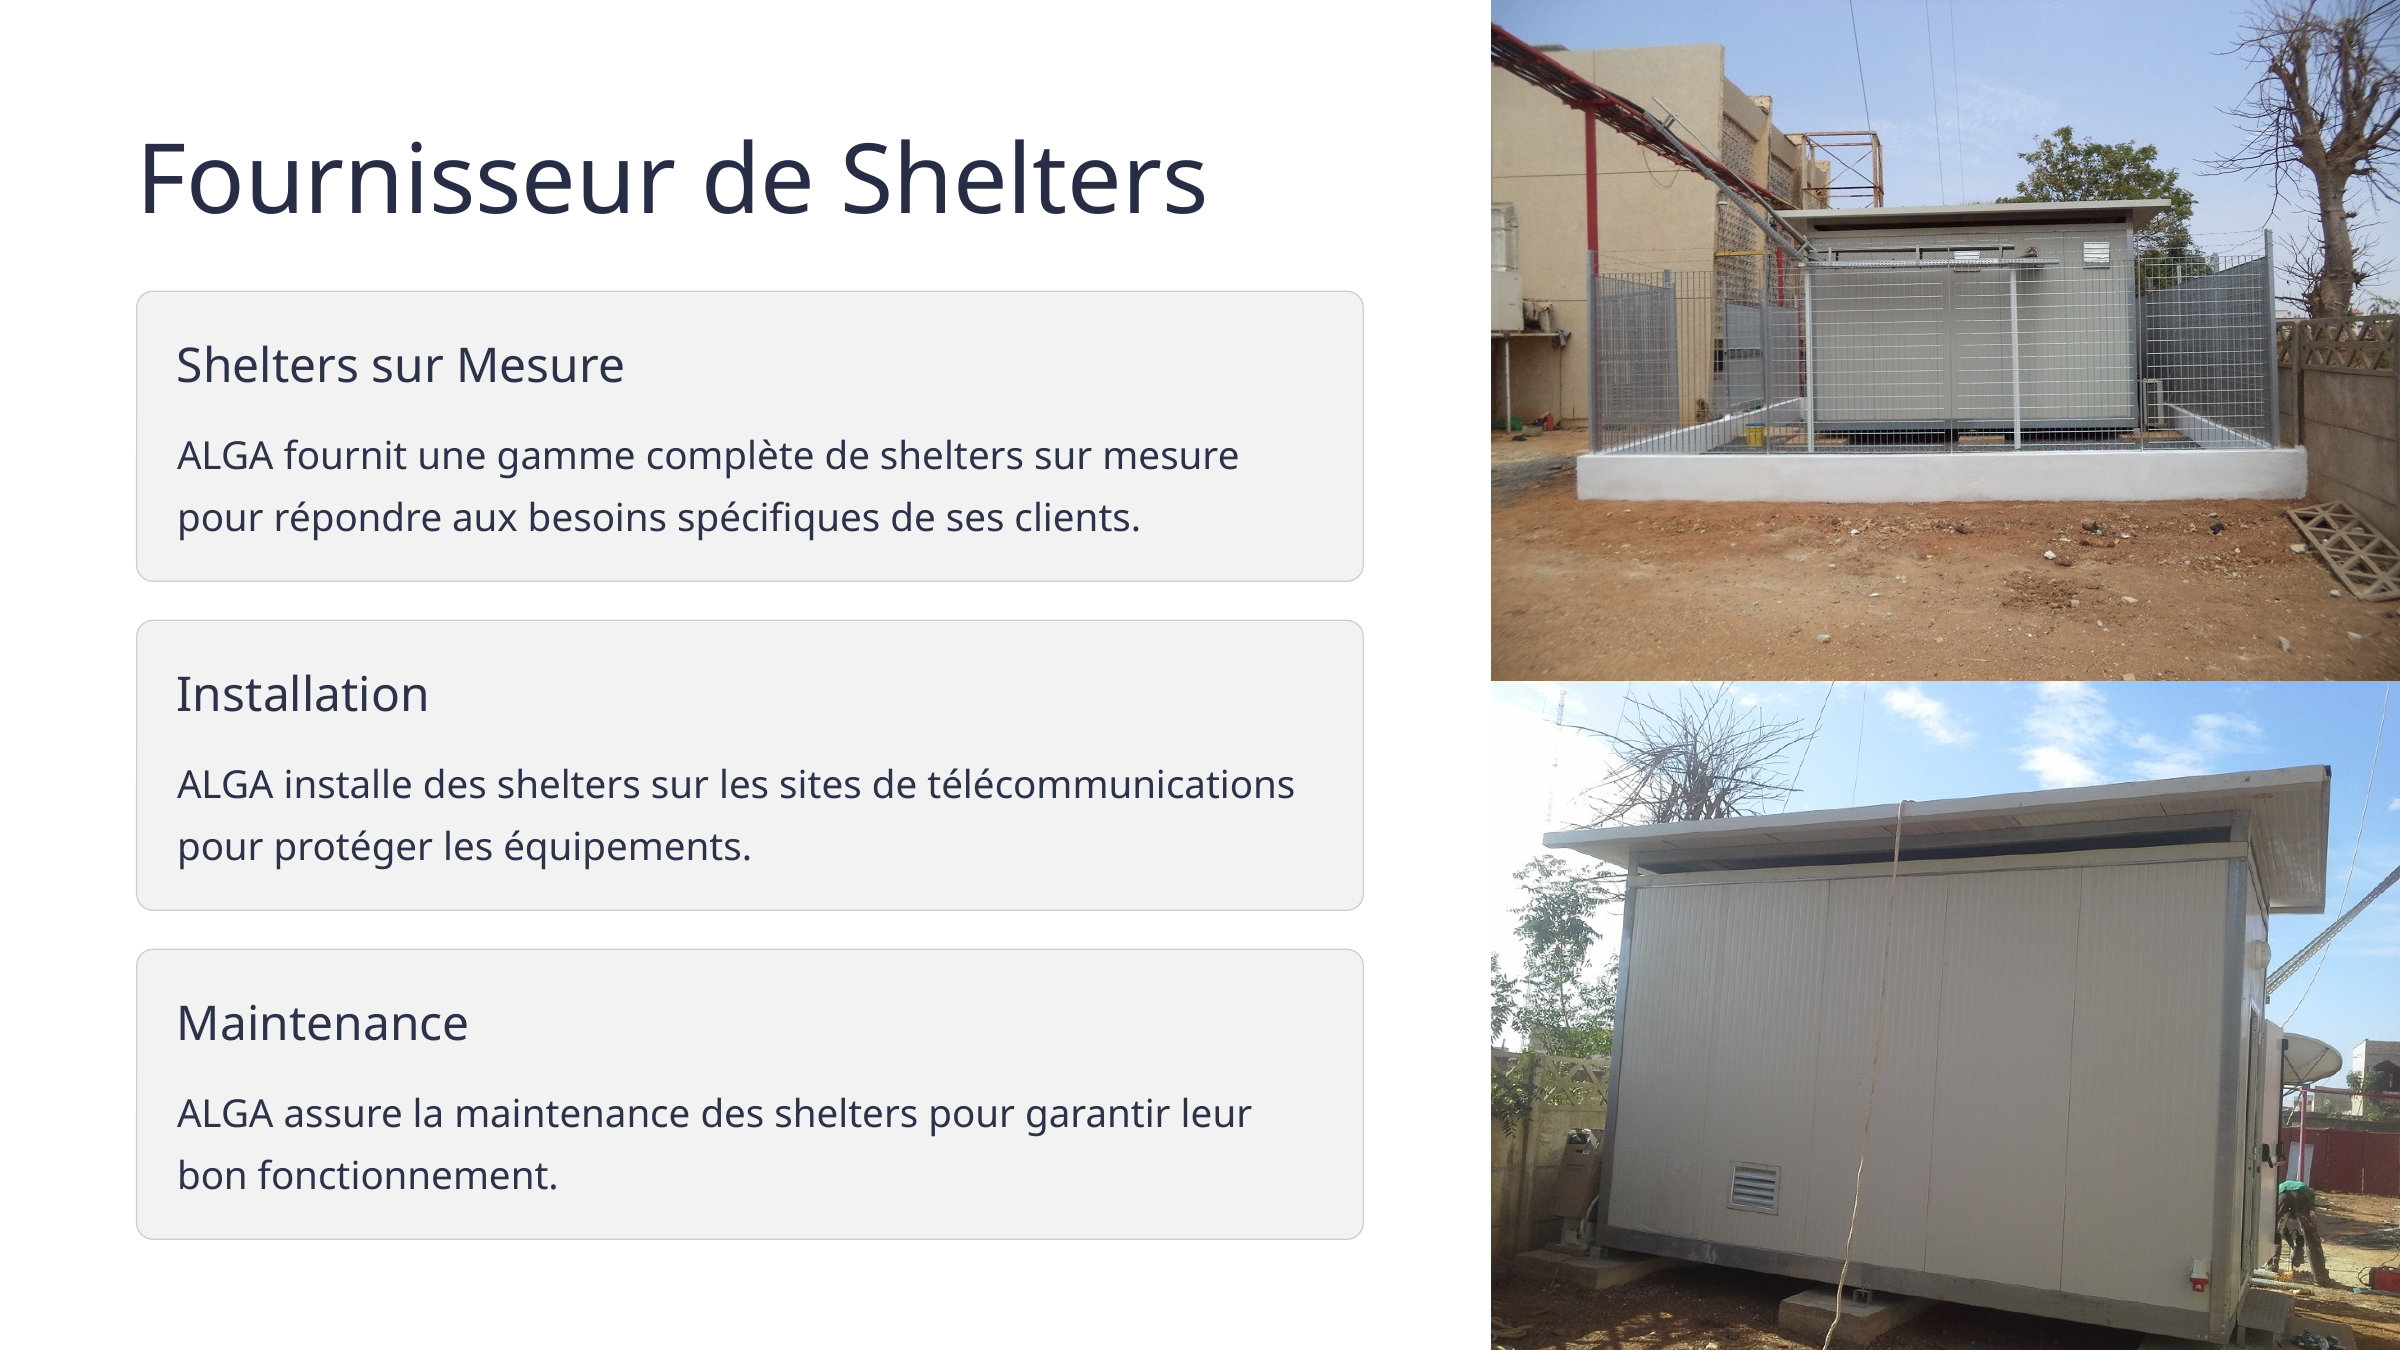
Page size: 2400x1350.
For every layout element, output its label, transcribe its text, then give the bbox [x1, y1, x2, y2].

picture [1491, 0, 2400, 1350]
text_box ALGA installe des shelters sur les sites de télécommunications pour protéger les équipements. [176, 744, 1324, 870]
text_box ALGA fournit une gamme complète de shelters sur mesure pour répondre aux besoins spécifiques de ses clients. [176, 415, 1324, 541]
text_box Fournisseur de Shelters [136, 110, 1136, 233]
text_box Maintenance [176, 989, 666, 1051]
text_box ALGA assure la maintenance des shelters pour garantir leur bon fonctionnement. [176, 1074, 1324, 1199]
text_box [136, 620, 1364, 911]
text_box [136, 291, 1364, 582]
text_box [136, 949, 1364, 1240]
text_box Shelters sur Mesure [176, 331, 666, 393]
text_box Installation [176, 660, 666, 722]
